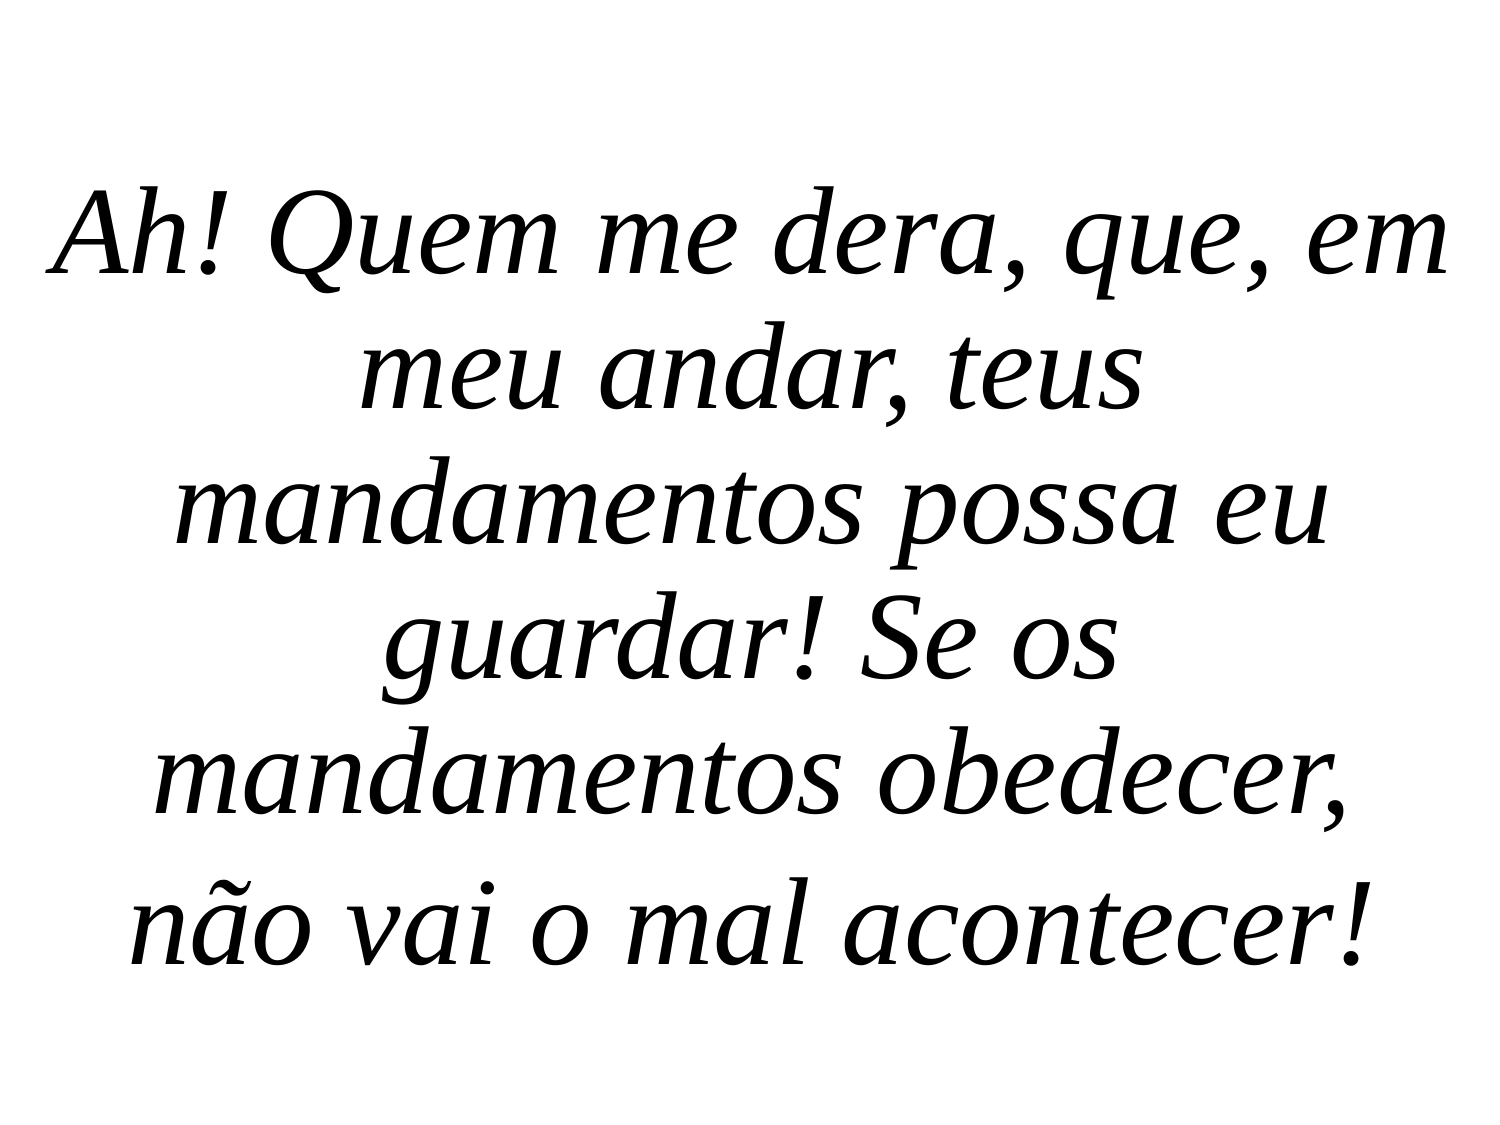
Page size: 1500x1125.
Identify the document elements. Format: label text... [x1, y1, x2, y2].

list Ah! Quem me dera, que, em meu andar, teus mandamentos possa eu guardar! Se os mandamentos obedecer, não vai o mal acontecer! [30, 53, 1475, 1104]
